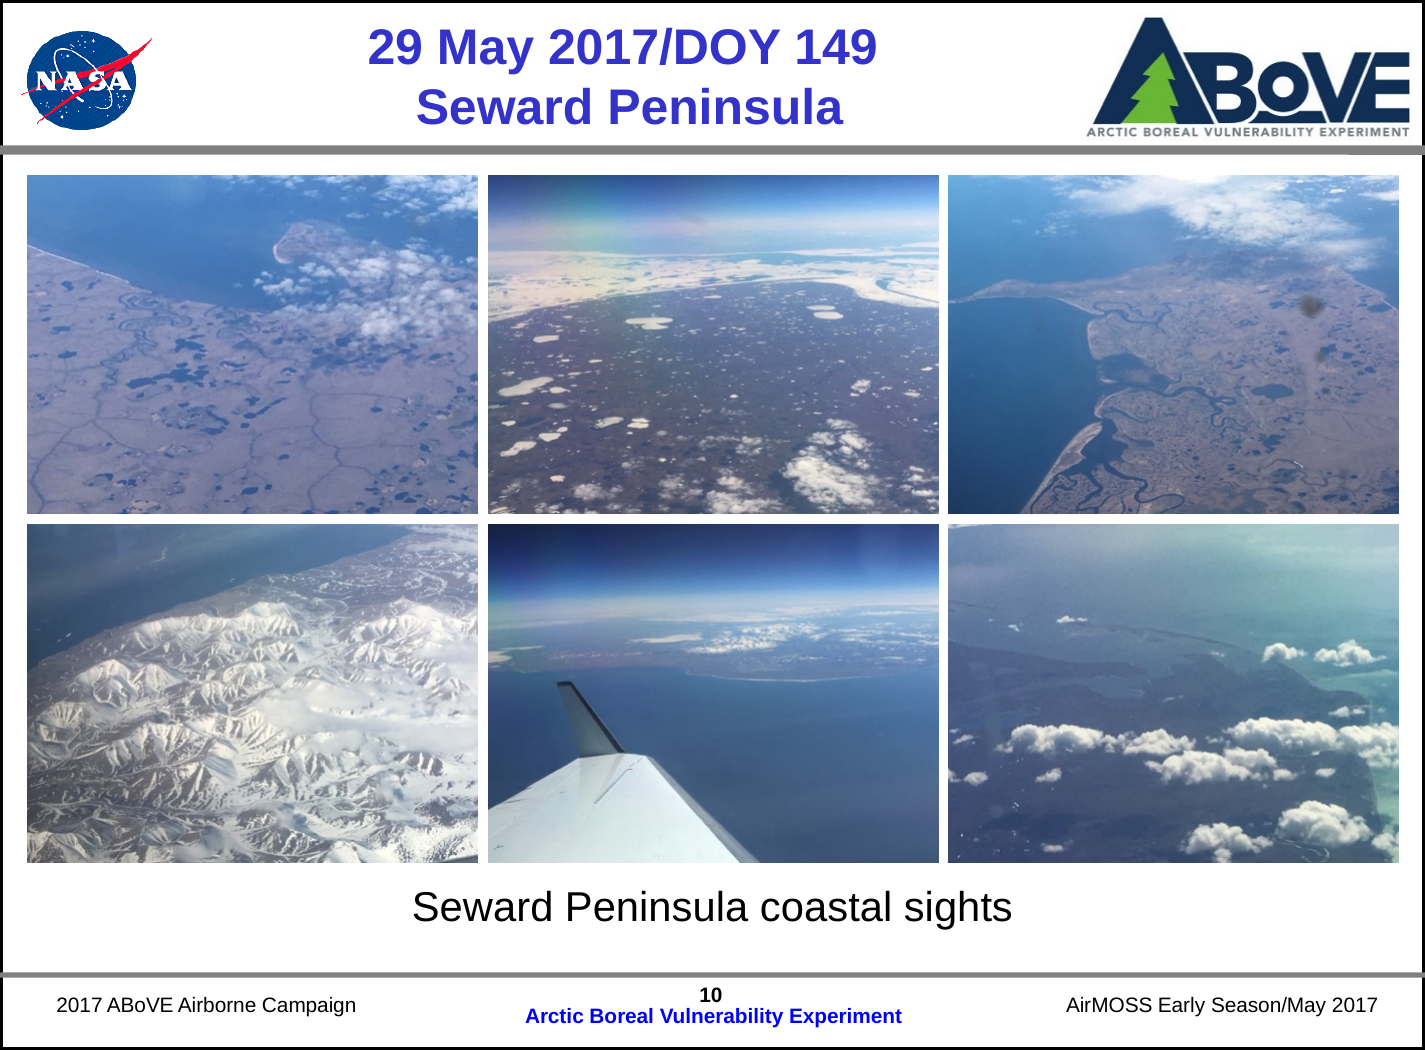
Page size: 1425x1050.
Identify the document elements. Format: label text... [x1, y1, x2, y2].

text_box Seward Peninsula coastal sights [15, 872, 1410, 988]
picture [487, 175, 939, 514]
picture [948, 524, 1399, 863]
picture [487, 524, 939, 863]
picture [8, 15, 163, 142]
picture [948, 175, 1399, 514]
title 29 May 2017/DOY 149 Seward Peninsula [145, 22, 1115, 126]
picture [27, 524, 478, 863]
picture [27, 175, 478, 514]
picture [1082, 13, 1414, 141]
